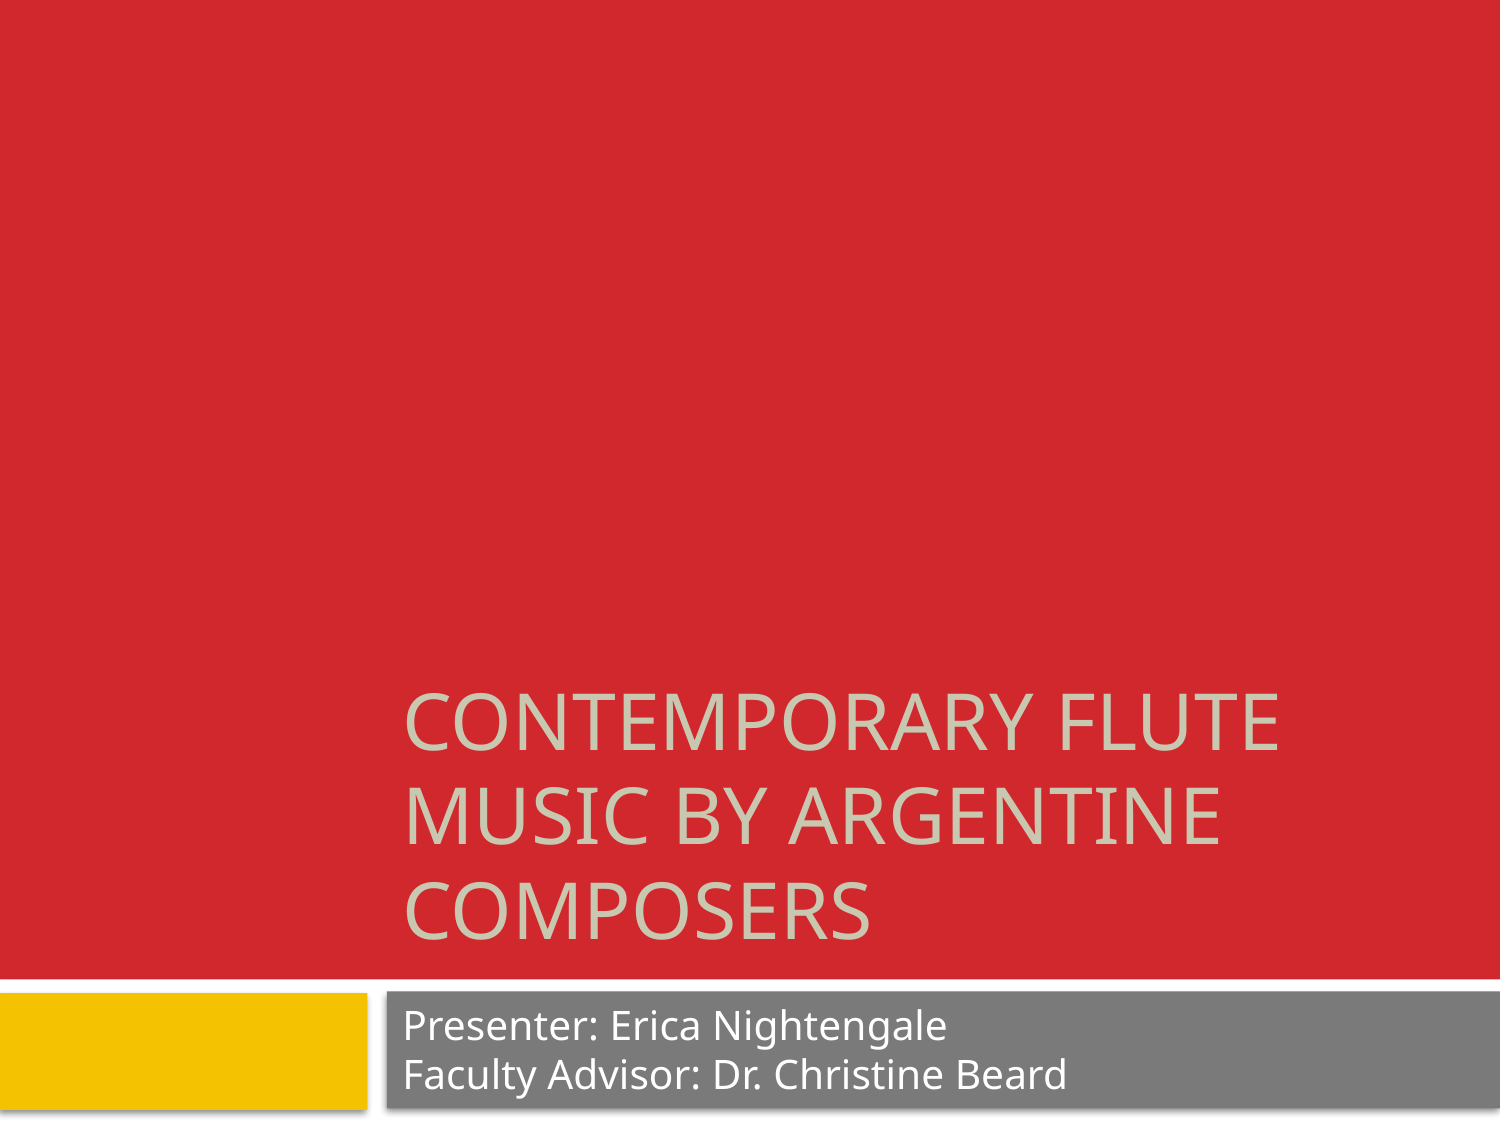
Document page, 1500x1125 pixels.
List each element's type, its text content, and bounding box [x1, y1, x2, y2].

subtitle Presenter: Erica Nightengale Faculty Advisor: Dr. Christine Beard [387, 992, 1488, 1105]
title Contemporary Flute Music by Argentine Composers [387, 662, 1450, 963]
